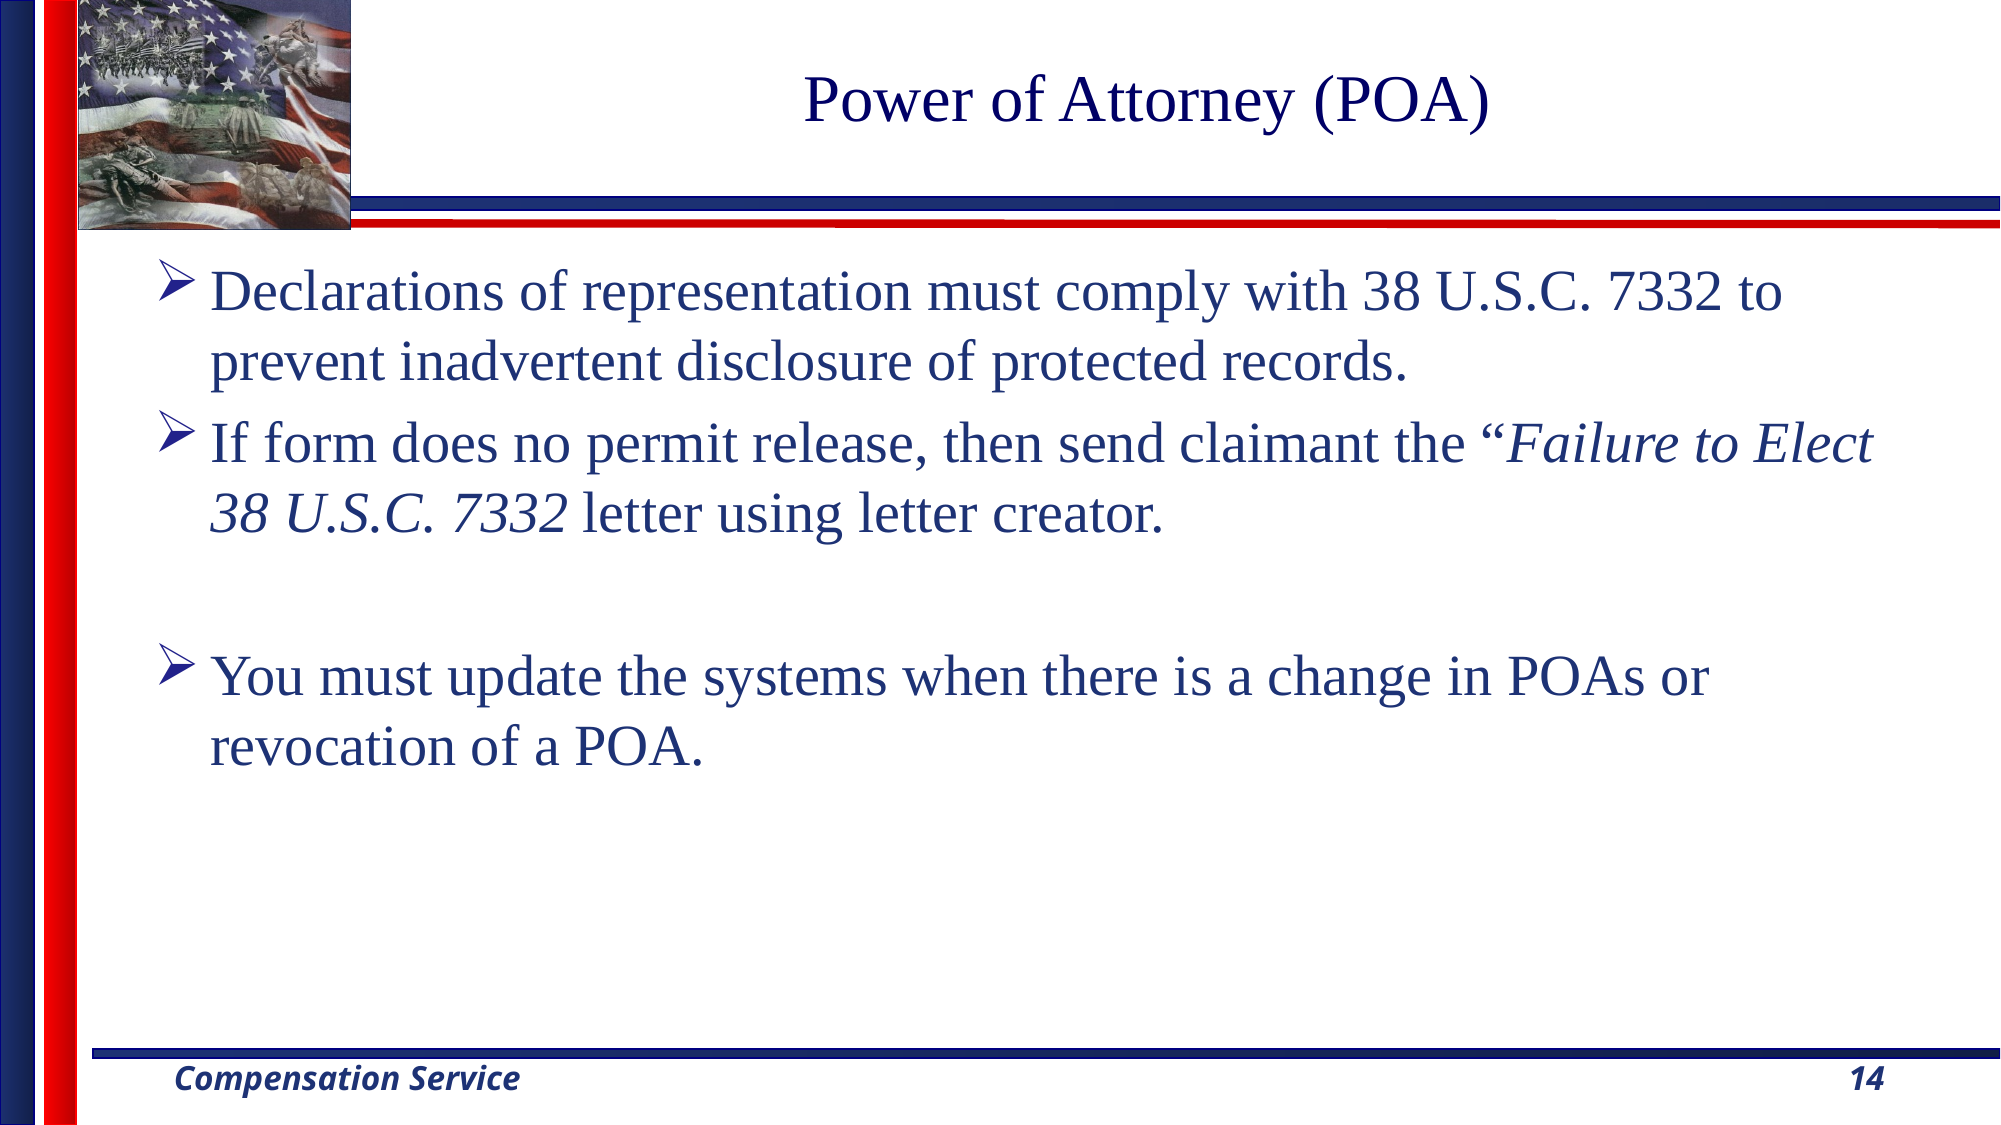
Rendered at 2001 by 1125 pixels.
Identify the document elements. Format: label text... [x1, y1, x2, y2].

slide_number 14 [1733, 1042, 2000, 1118]
picture [78, 0, 351, 230]
list Declarations of representation must comply with 38 U.S.C. 7332 to prevent inadvertent disclosure of protected records. If form does no permit release, then send claimant the “Failure to Elect 38 U.S.C. 7332 letter using letter creator. You must update the systems when there is a change in POAs or revocation of a POA. [138, 245, 1935, 875]
title Power of Attorney (POA) [350, 0, 1946, 190]
